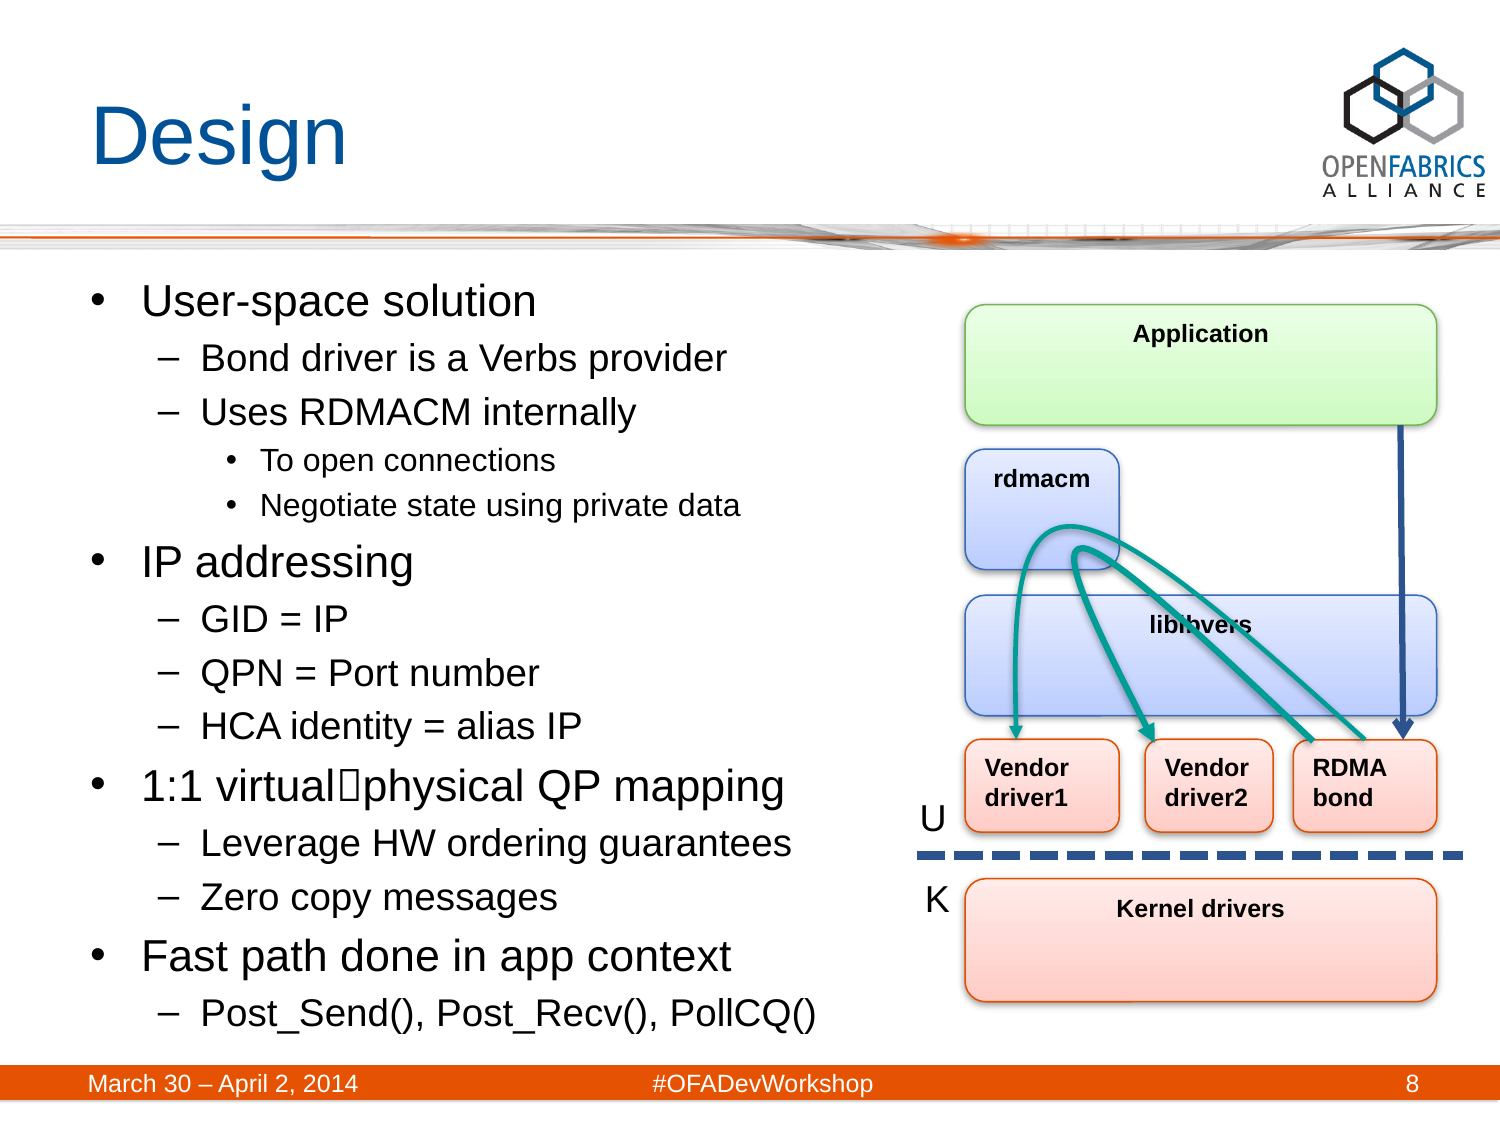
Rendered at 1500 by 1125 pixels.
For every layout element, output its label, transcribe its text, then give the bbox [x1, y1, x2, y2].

text_box Vendor driver1 [964, 738, 1121, 833]
text_box [1009, 525, 1366, 741]
text_box [1073, 547, 1314, 744]
picture [0, 224, 1500, 236]
text_box Vendor driver2 [1144, 747, 1274, 833]
picture [1312, 37, 1494, 219]
footer March 30 – April 2, 2014 #OFADevWorkshop [72, 1065, 1256, 1100]
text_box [1400, 424, 1404, 740]
text_box libibvers [964, 596, 1010, 717]
slide_number 8 [1256, 1065, 1435, 1100]
text_box rdmacm [964, 448, 1056, 556]
text_box U [900, 793, 966, 840]
list User-space solution Bond driver is a Verbs provider Uses RDMACM internally To open connections Negotiate state using private data IP addressing GID = IP QPN = Port number HCA identity = alias IP 1:1 virtualphysical QP mapping Leverage HW ordering guarantees Zero copy messages Fast path done in app context Post_Send(), Post_Recv(), PollCQ() [75, 264, 917, 1058]
title Design [75, 37, 1300, 225]
text_box K [909, 868, 965, 928]
text_box [916, 513, 1024, 624]
text_box Application [964, 303, 1438, 426]
text_box libibvers [1274, 594, 1395, 717]
text_box [1036, 392, 1328, 701]
picture [0, 239, 1500, 250]
text_box RDMA bond [1292, 739, 1438, 833]
text_box Kernel drivers [964, 877, 1438, 1003]
text_box [1190, 748, 1269, 753]
text_box libibvers [1408, 594, 1438, 717]
text_box [1006, 704, 1010, 730]
